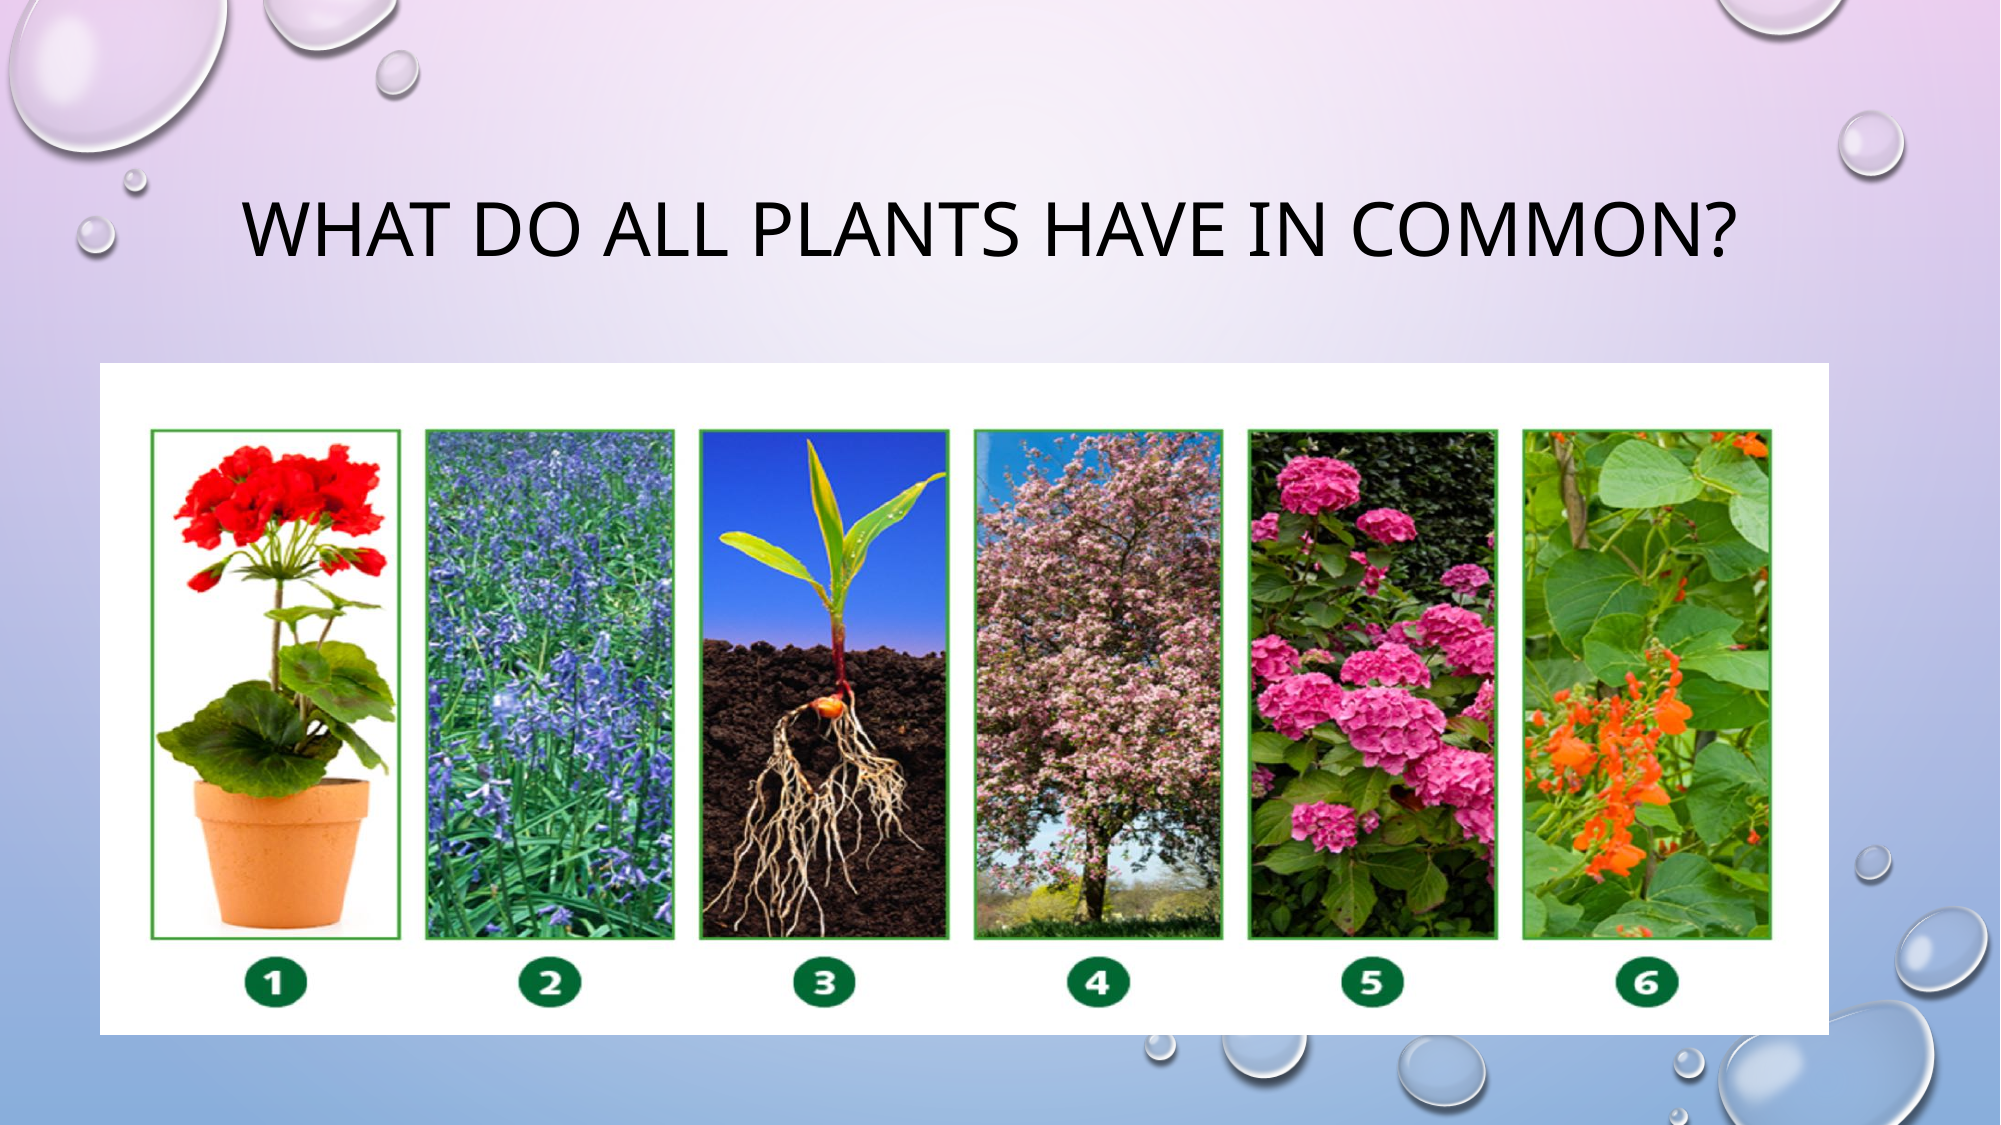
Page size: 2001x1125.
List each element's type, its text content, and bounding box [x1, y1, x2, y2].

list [100, 363, 1830, 1035]
title What do all plants have in common? [149, 101, 1851, 364]
picture [0, 0, 2000, 1125]
